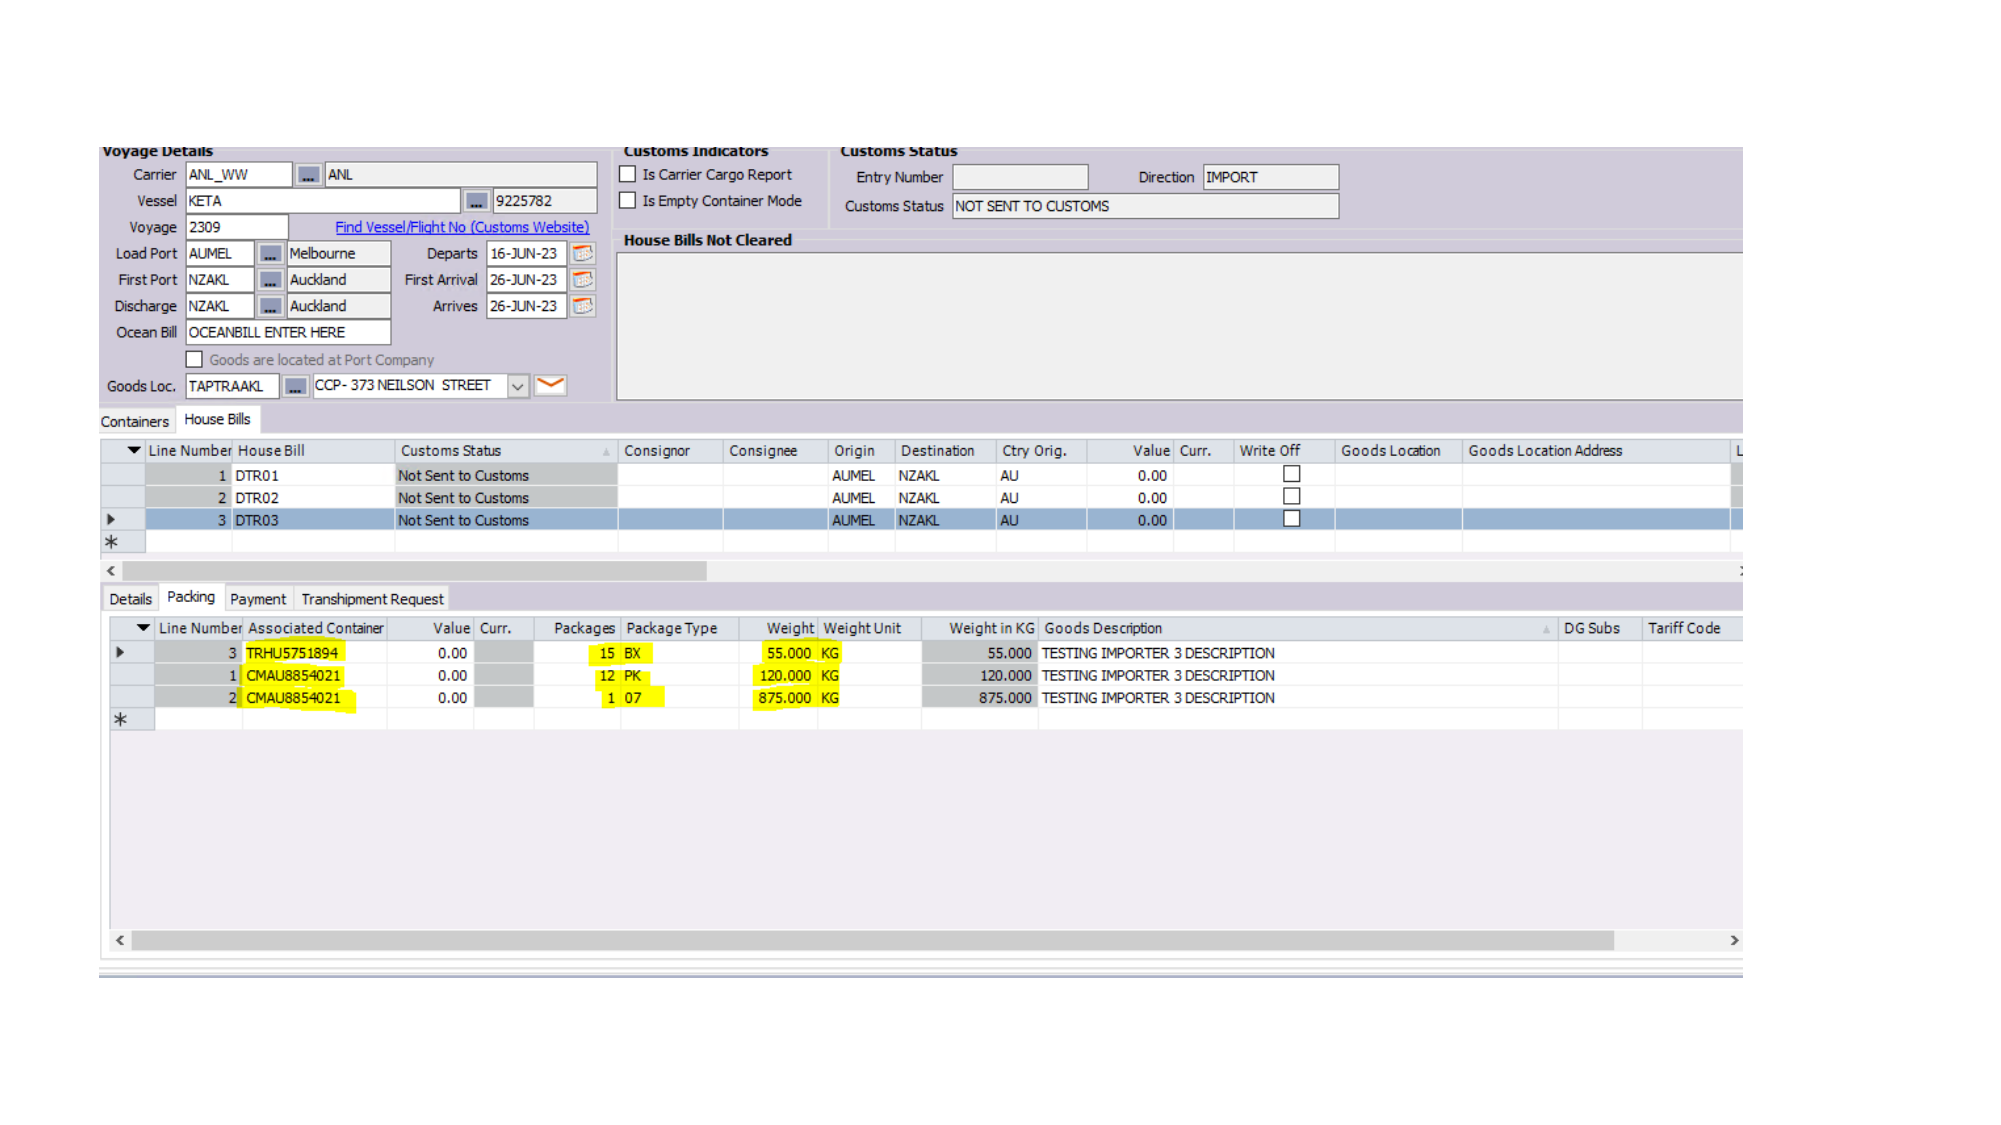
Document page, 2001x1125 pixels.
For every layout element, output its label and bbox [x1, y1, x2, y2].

picture [99, 147, 1743, 978]
